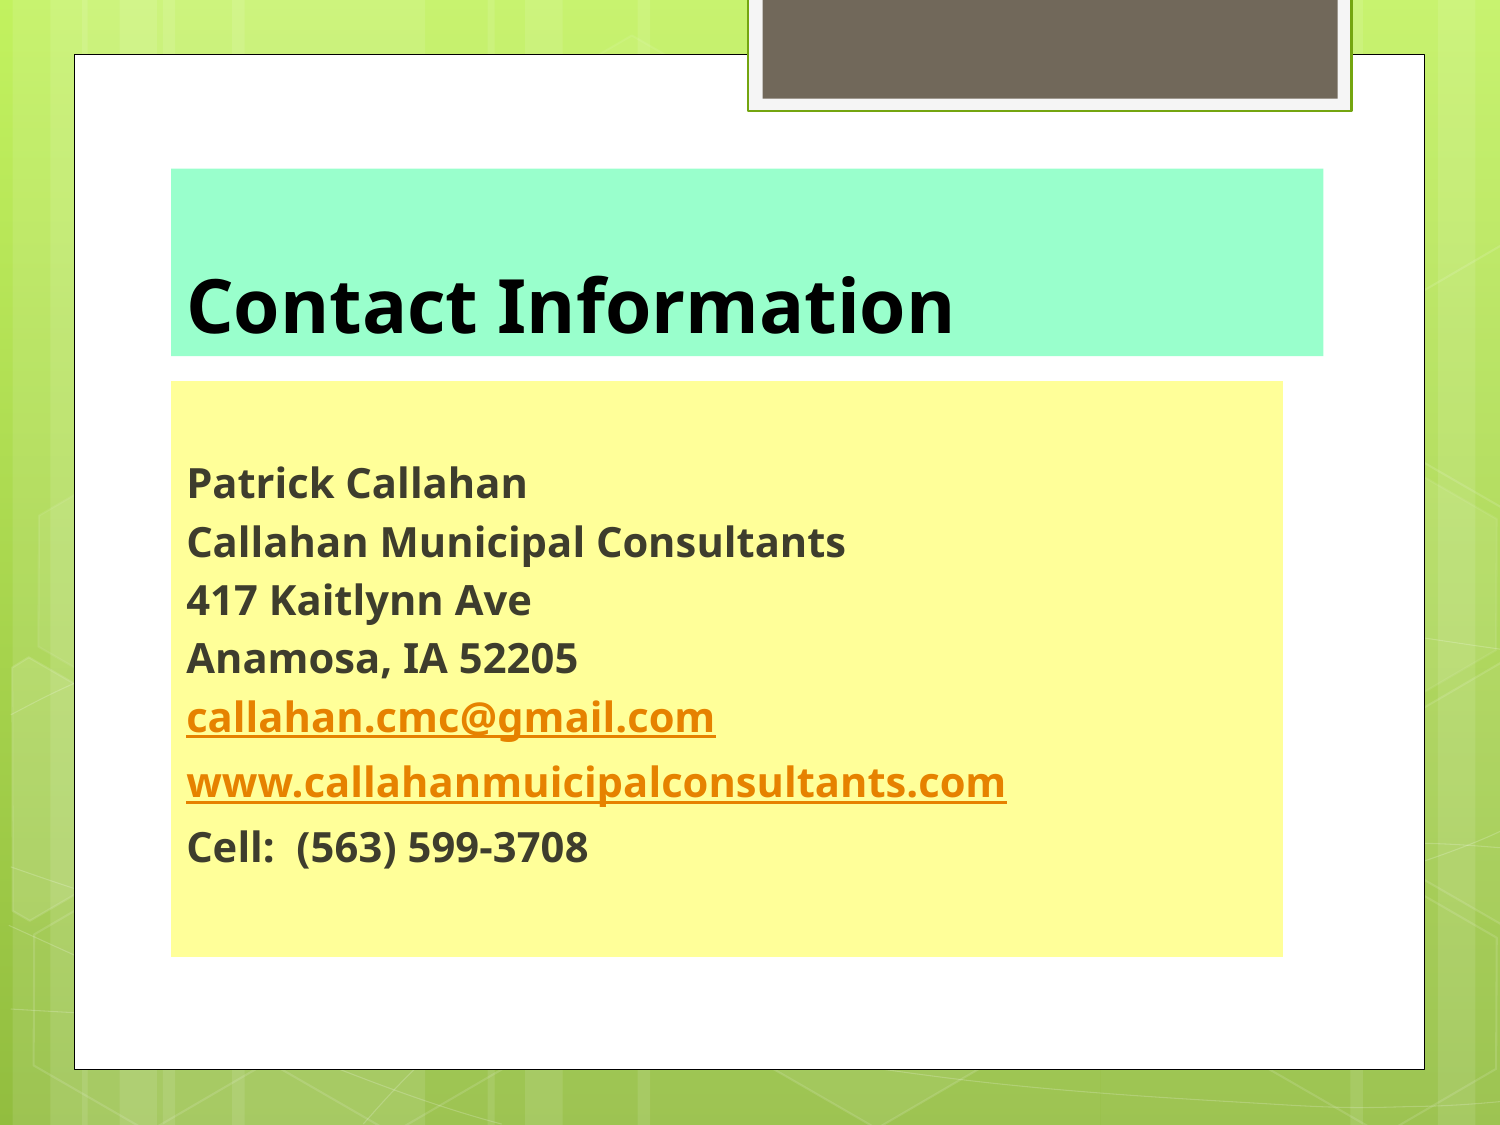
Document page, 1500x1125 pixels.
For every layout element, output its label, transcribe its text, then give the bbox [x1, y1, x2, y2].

title Contact Information [171, 168, 1324, 357]
list Patrick Callahan Callahan Municipal Consultants 417 Kaitlynn Ave Anamosa, IA 52205 callahan.cmc@gmail.com www.callahanmuicipalconsultants.com Cell: (563) 599-3708 [171, 381, 1283, 957]
